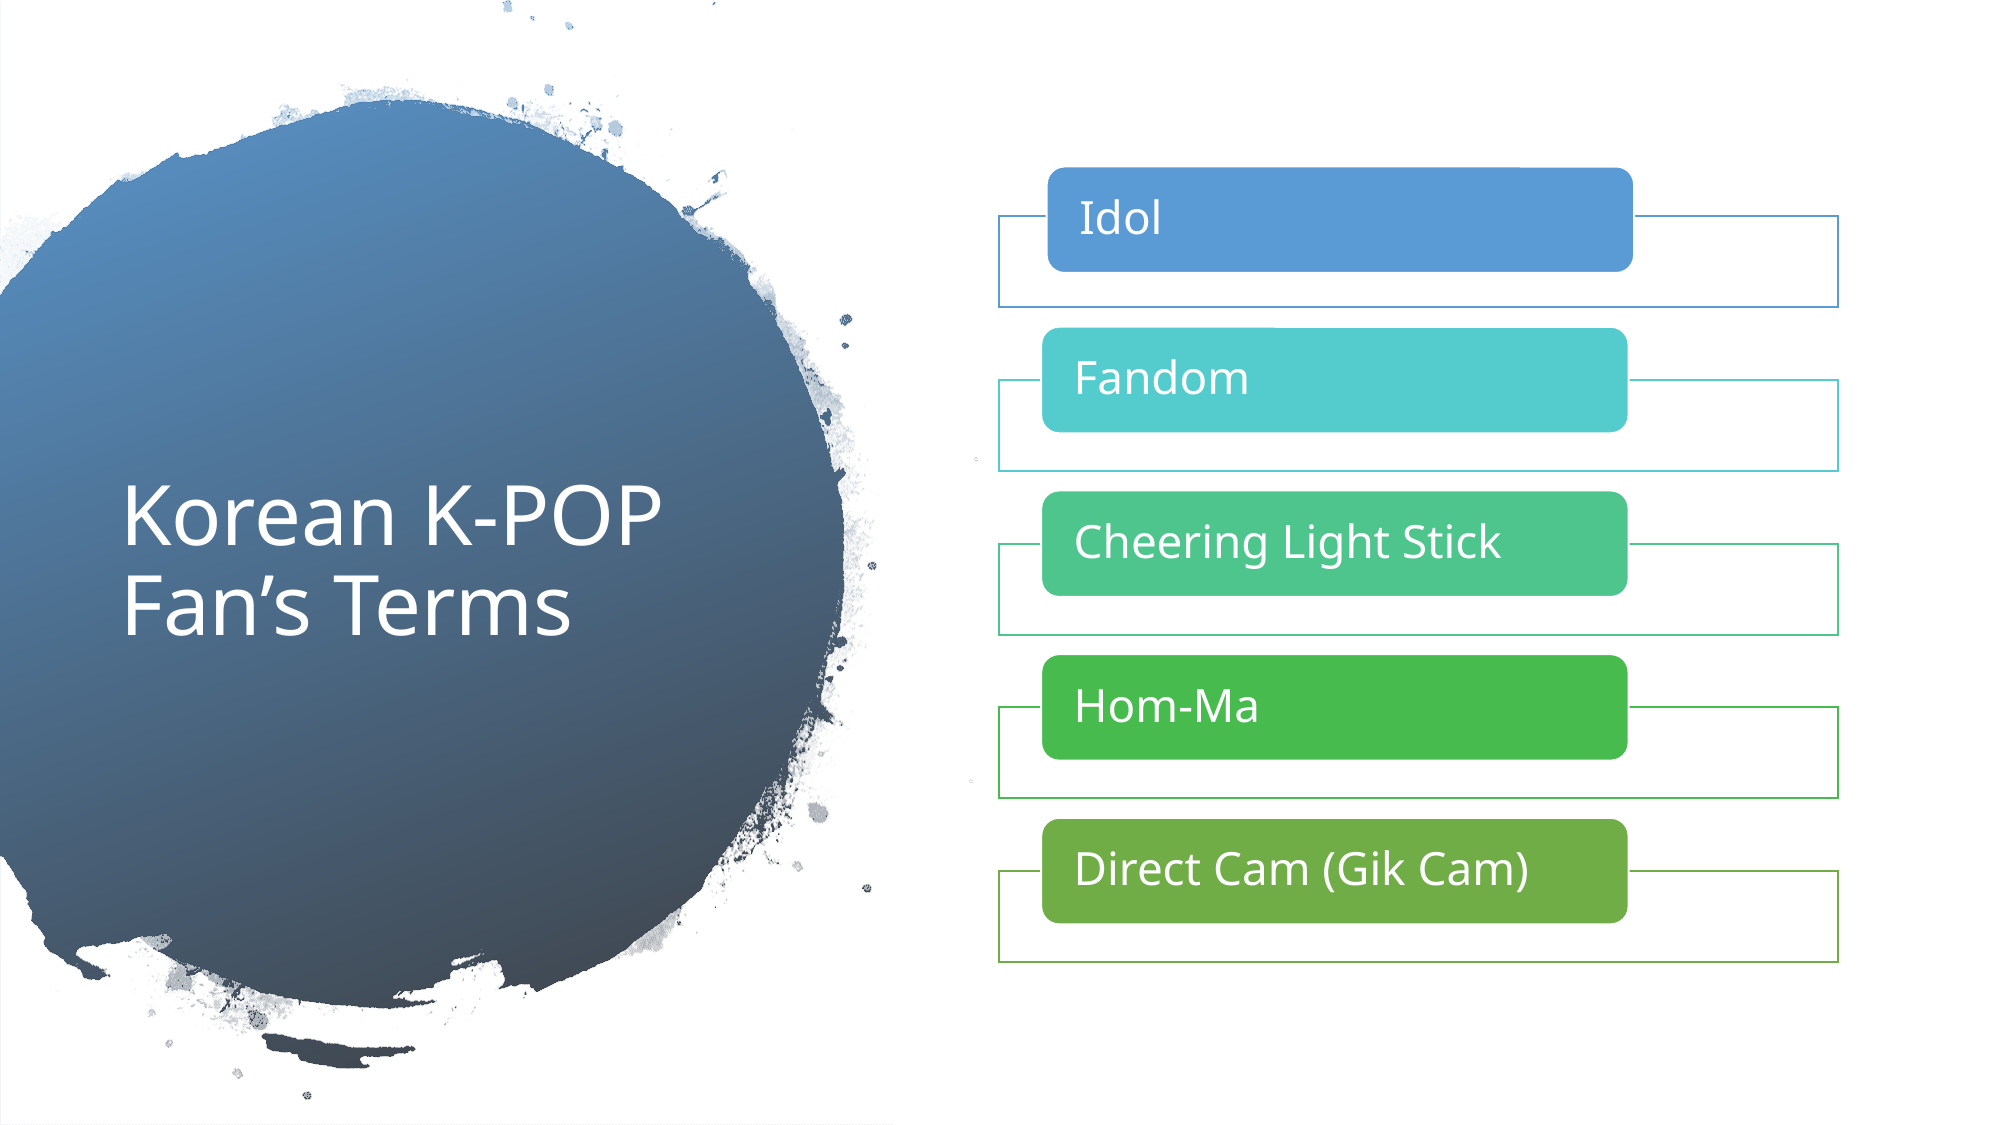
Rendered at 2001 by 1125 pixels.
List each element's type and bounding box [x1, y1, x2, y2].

list [999, 156, 1839, 969]
picture [0, 0, 2000, 1125]
